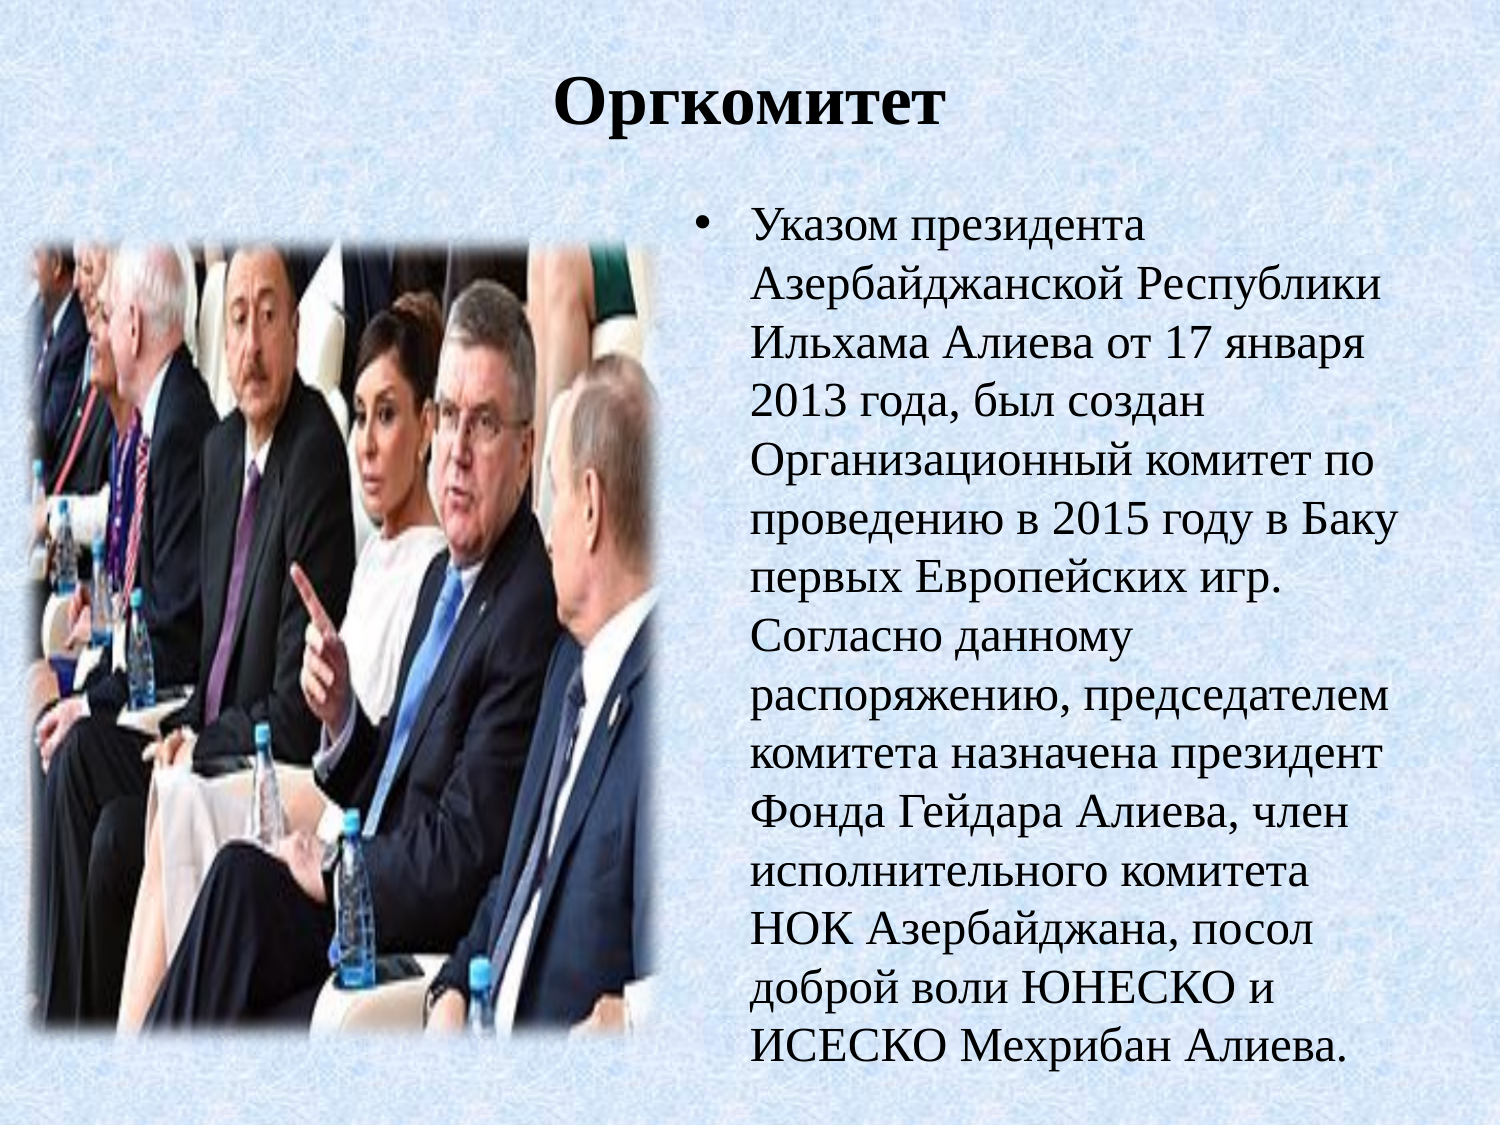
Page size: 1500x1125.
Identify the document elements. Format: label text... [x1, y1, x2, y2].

list Указом президента Азербайджанской Республики Ильхама Алиева от 17 января 2013 года, был создан Организационный комитет по проведению в 2015 году в Баку первых Европейских игр. Согласно данному раcпоряжению, председателем комитета назначена президент Фонда Гейдара Алиева, член исполнительного комитета НОК Азербайджана, посол доброй воли ЮНЕСКО и ИСЕСКО Мехрибан Алиева. [679, 184, 1425, 1094]
title Оргкомитет [75, 45, 1425, 233]
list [17, 231, 668, 1047]
picture [0, 0, 1500, 1125]
